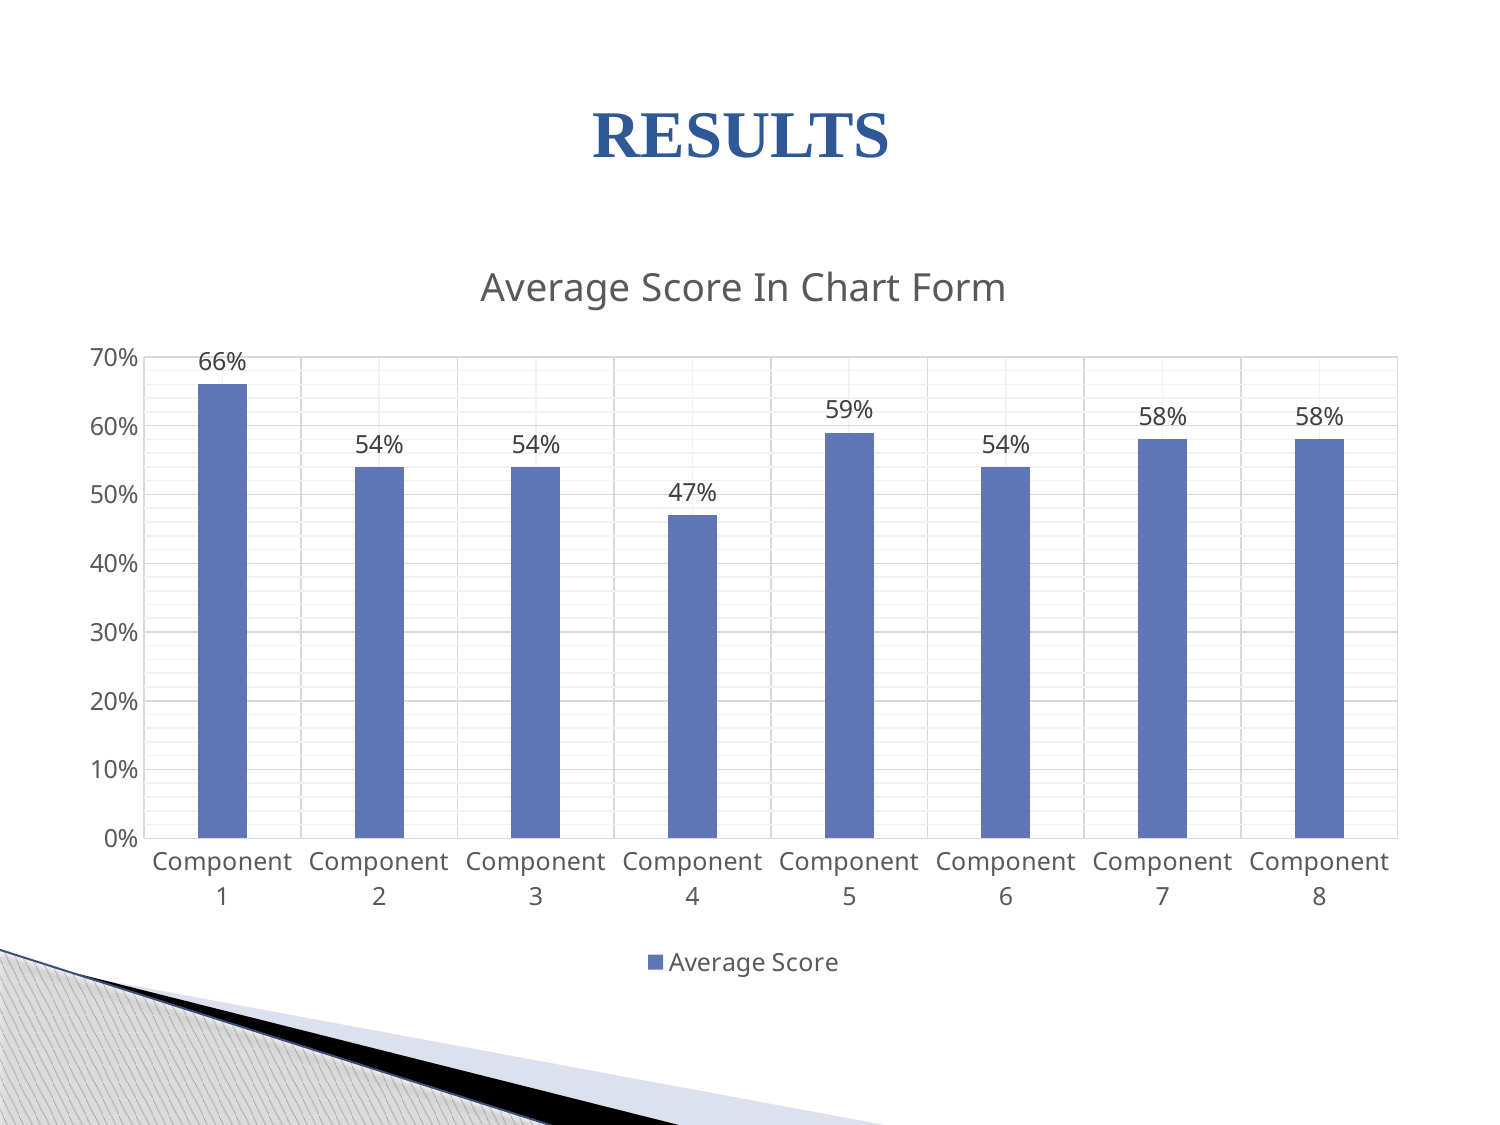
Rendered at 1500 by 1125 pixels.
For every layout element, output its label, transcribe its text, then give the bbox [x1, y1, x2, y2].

chart [62, 224, 1426, 986]
title RESULTS [450, 37, 1050, 224]
